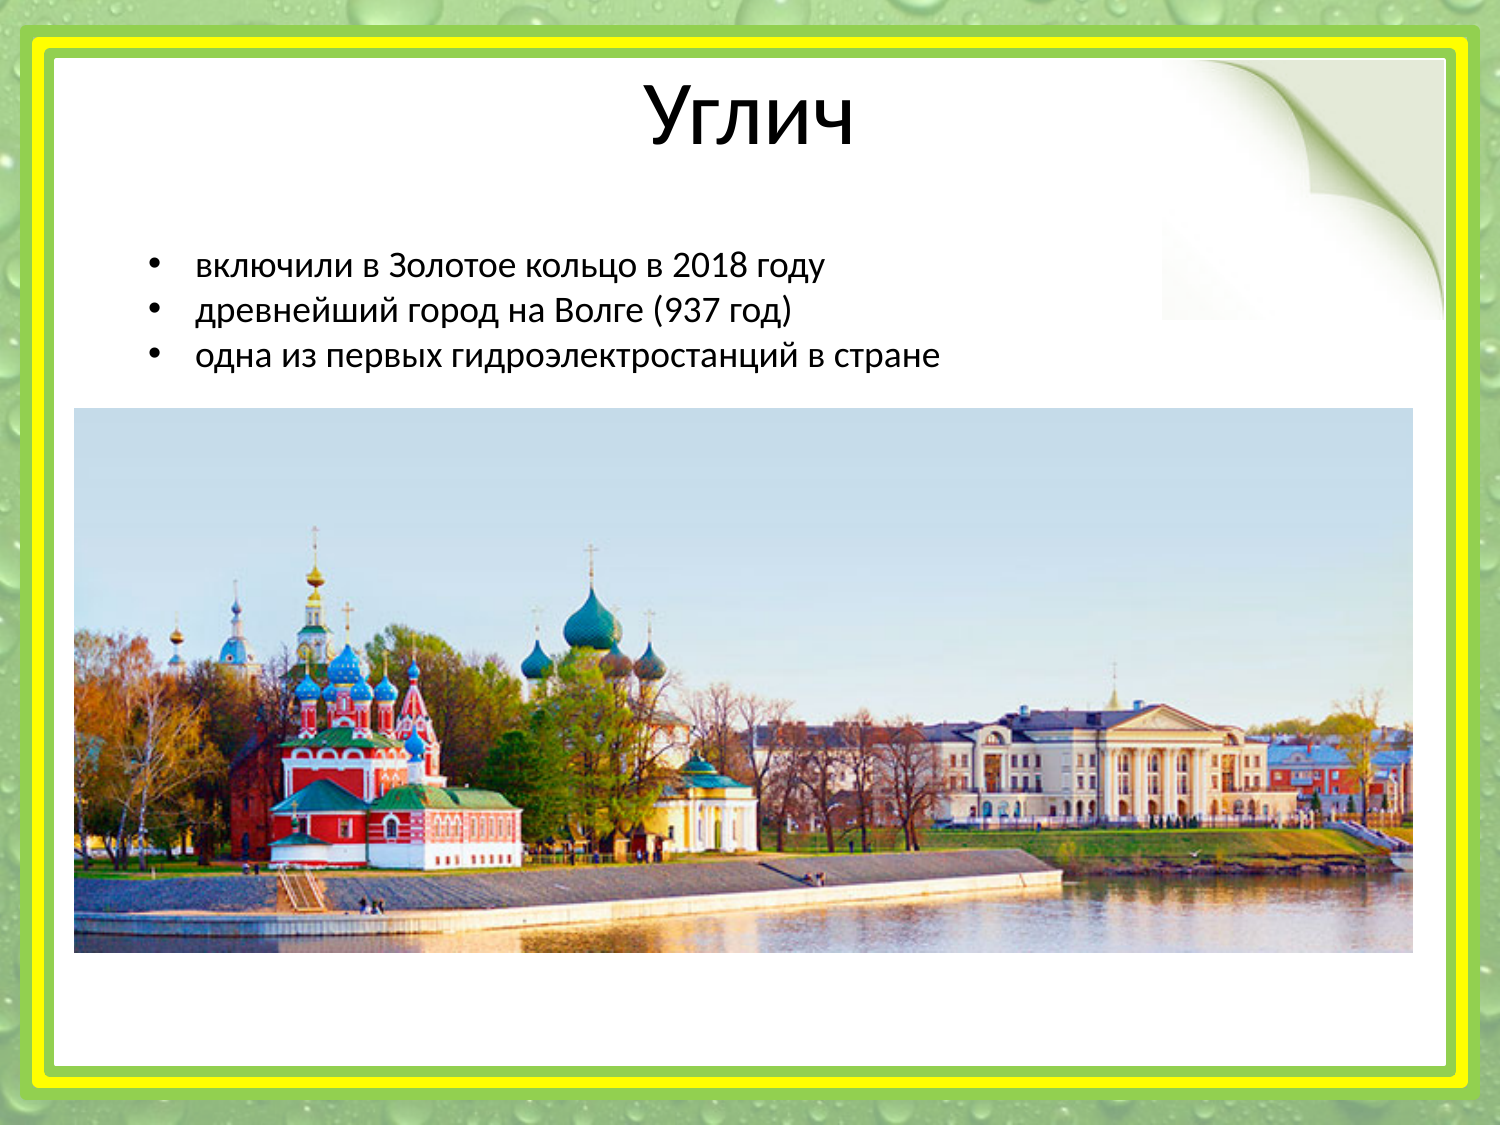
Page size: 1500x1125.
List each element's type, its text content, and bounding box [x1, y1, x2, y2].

picture [73, 408, 1413, 953]
text_box включили в Золотое кольцо в 2018 году древнейший город на Волге (937 год) одна из первых гидроэлектростанций в стране [133, 232, 1055, 383]
text_box Углич [74, 45, 1425, 233]
